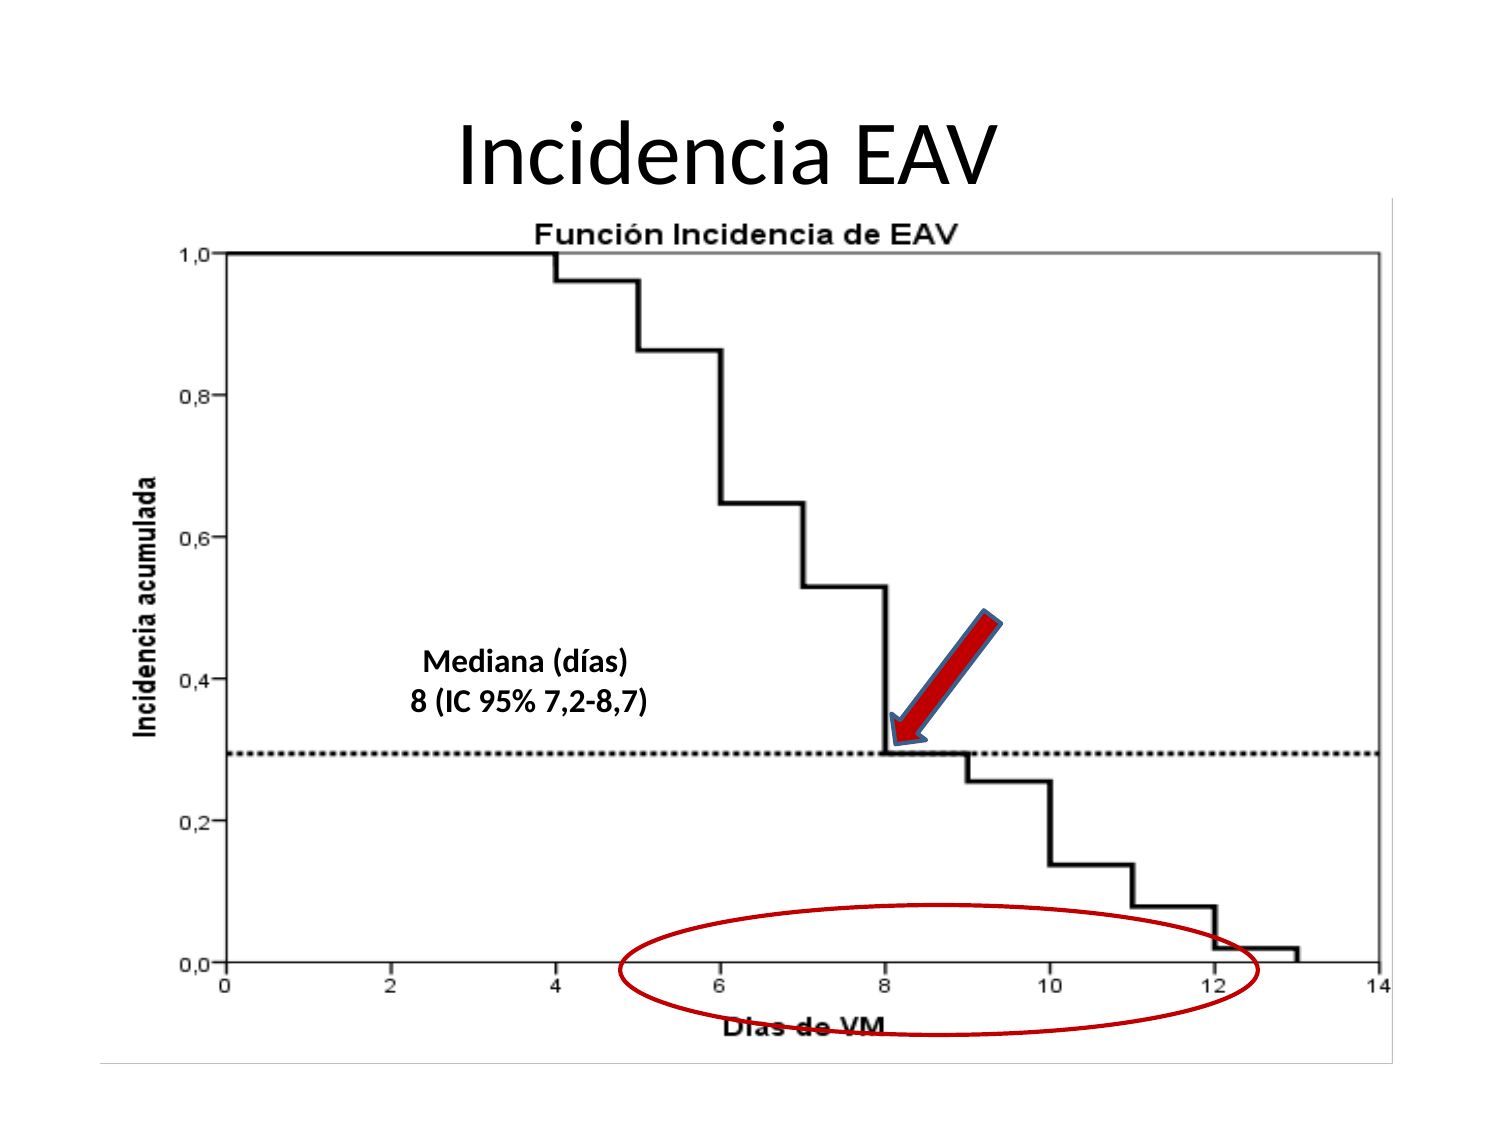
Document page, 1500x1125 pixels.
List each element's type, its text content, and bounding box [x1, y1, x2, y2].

title Incidencia EAV [53, 66, 1404, 229]
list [100, 198, 1424, 1091]
